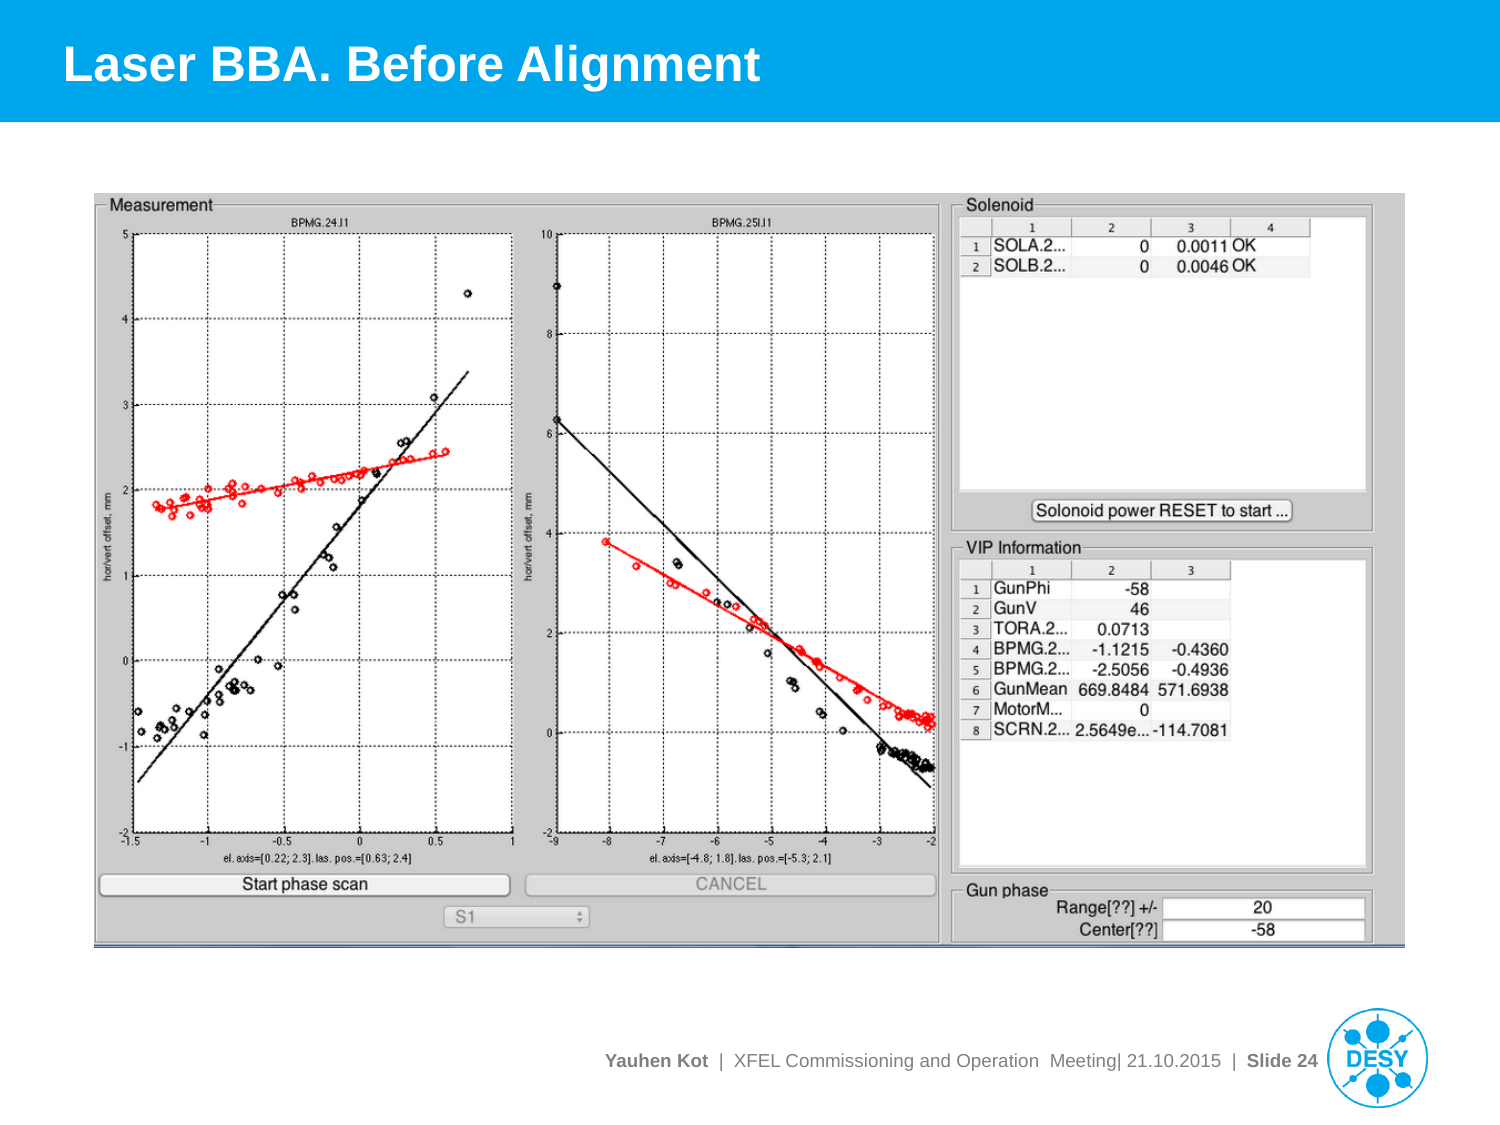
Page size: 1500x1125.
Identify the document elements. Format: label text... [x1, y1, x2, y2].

picture [1327, 1008, 1368, 1049]
picture [1387, 1008, 1428, 1046]
picture [1391, 1071, 1428, 1108]
picture [1330, 1011, 1426, 1106]
picture [94, 193, 1406, 949]
title Laser BBA. Before Alignment [47, 16, 1446, 107]
picture [1327, 1068, 1365, 1108]
